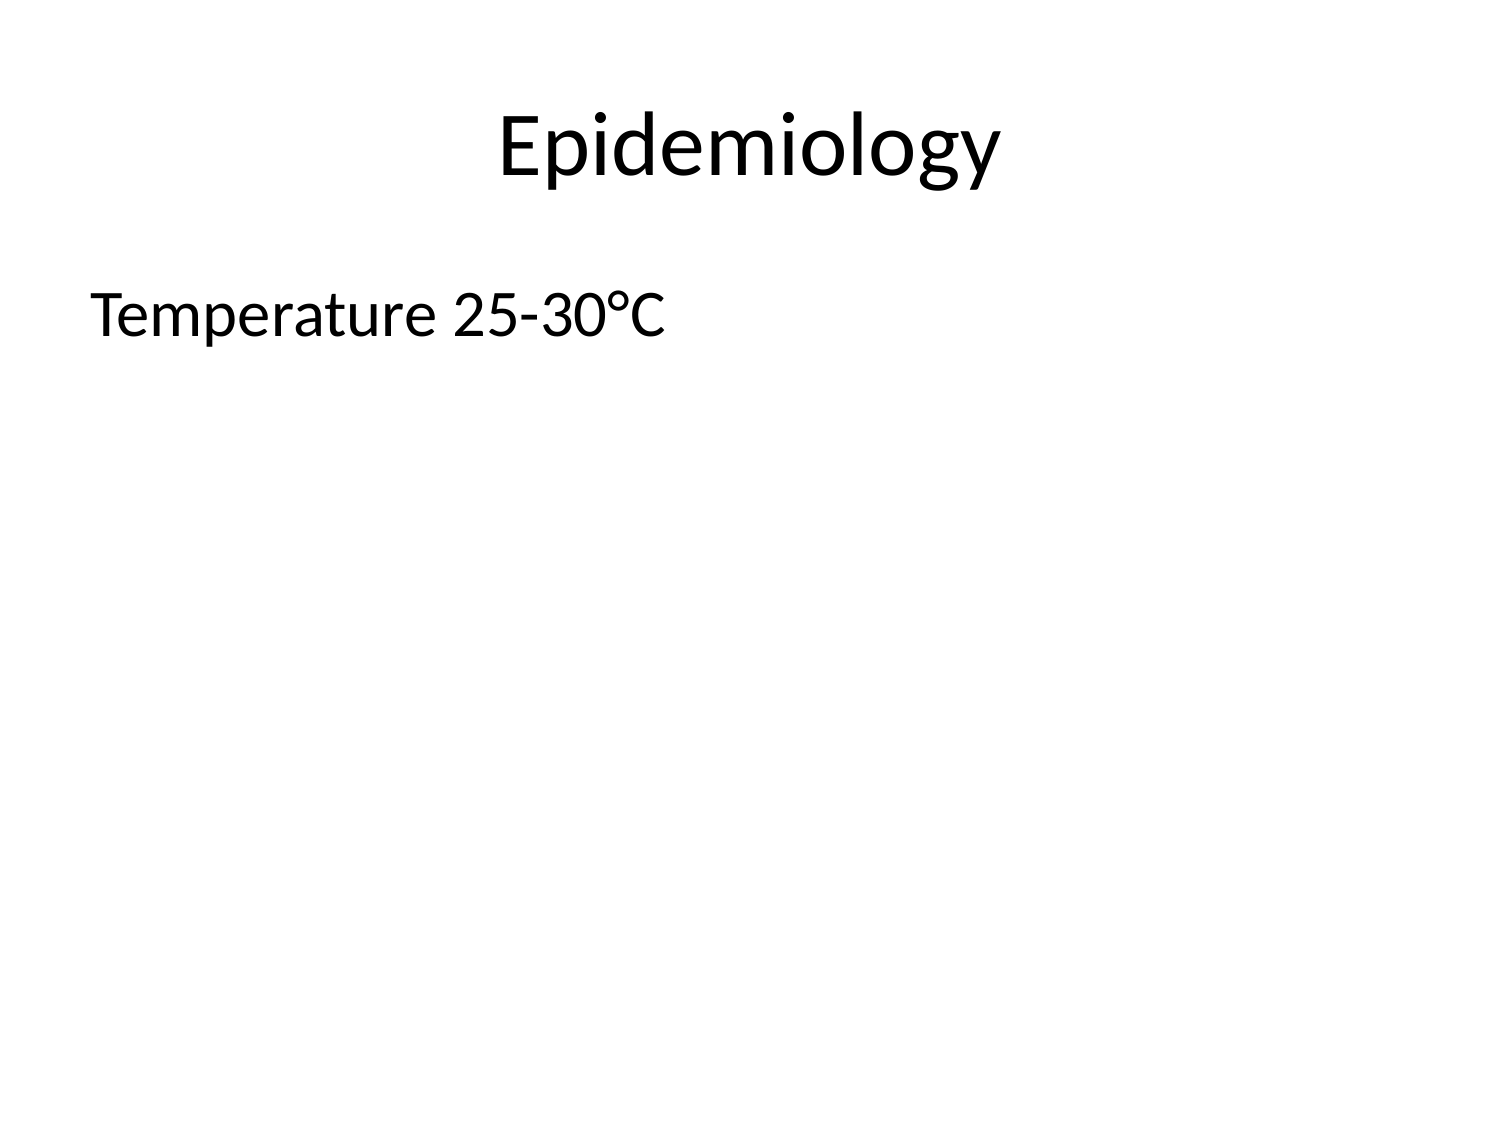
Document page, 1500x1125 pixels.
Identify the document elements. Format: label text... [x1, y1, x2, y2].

list Temperature 25-30°C [75, 262, 1425, 1005]
title Epidemiology [75, 45, 1425, 233]
